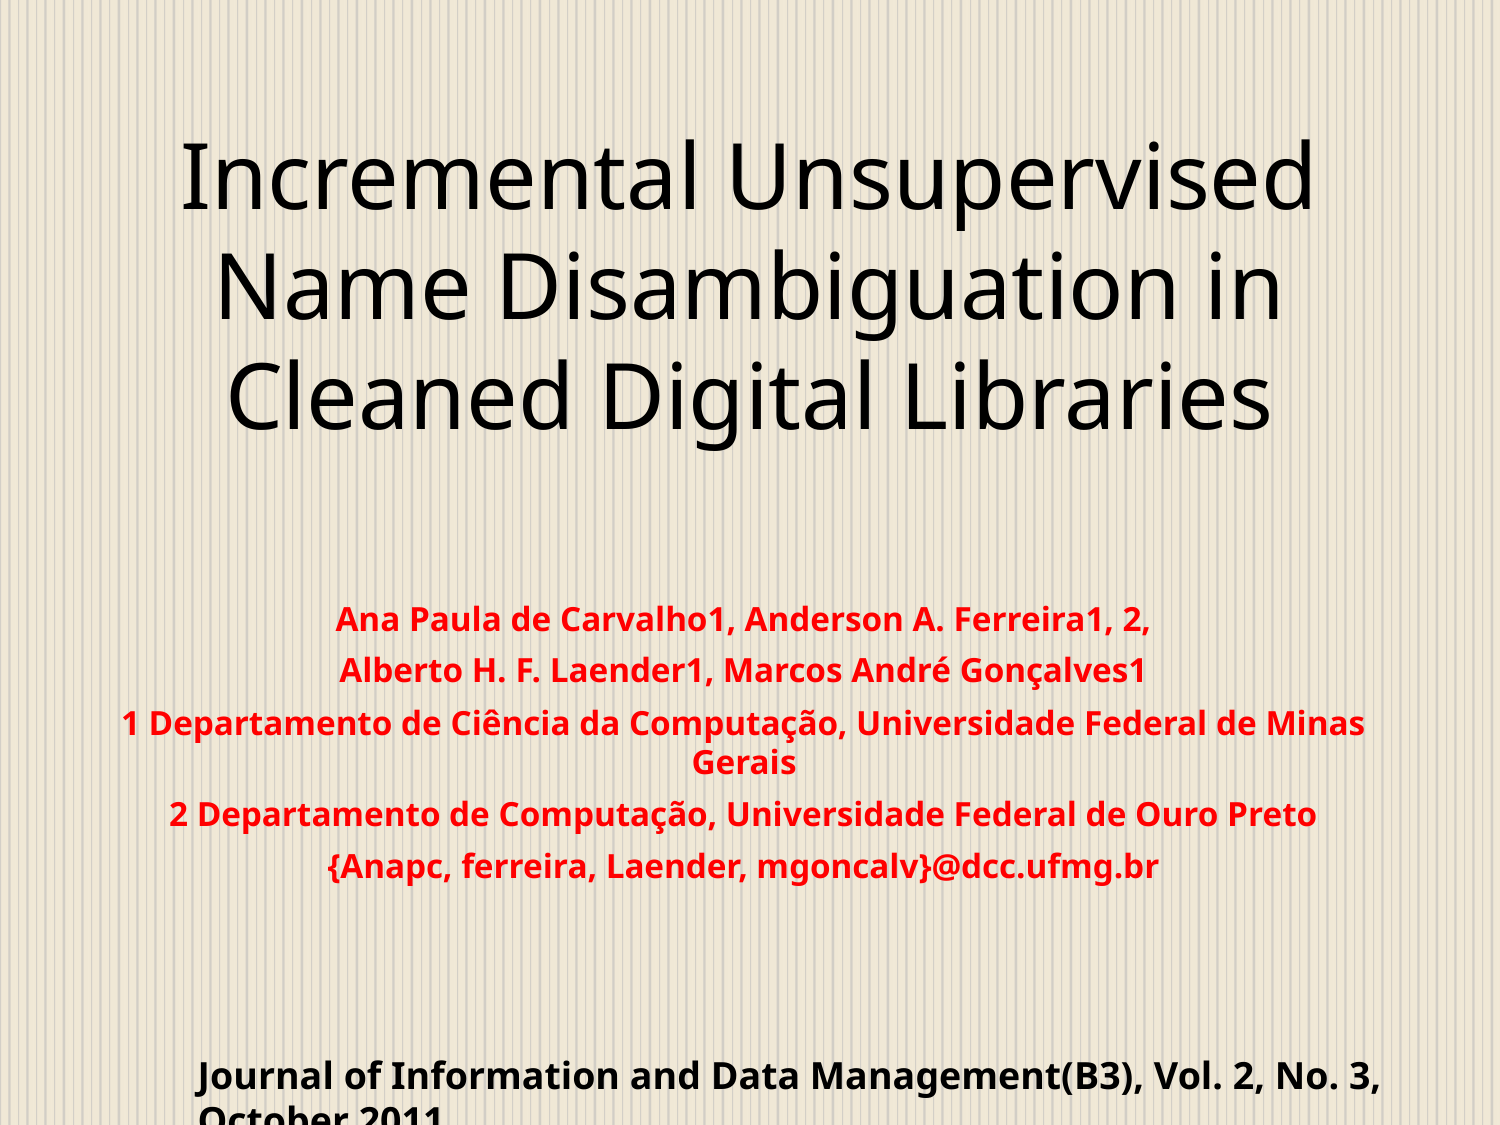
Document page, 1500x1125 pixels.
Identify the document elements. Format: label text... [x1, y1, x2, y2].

subtitle Ana Paula de Carvalho1, Anderson A. Ferreira1, 2, Alberto H. F. Laender1, Marcos André Gonçalves1 1 Departamento de Ciência da Computação, Universidade Federal de Minas Gerais 2 Departamento de Computação, Universidade Federal de Ouro Preto {Anapc, ferreira, Laender, mgoncalv}@dcc.ufmg.br [88, 590, 1400, 917]
text_box Journal of Information and Data Management(B3), Vol. 2, No. 3, October 2011. [182, 1045, 1492, 1125]
title Incremental Unsupervised Name Disambiguation in Cleaned Digital Libraries [75, 81, 1425, 492]
